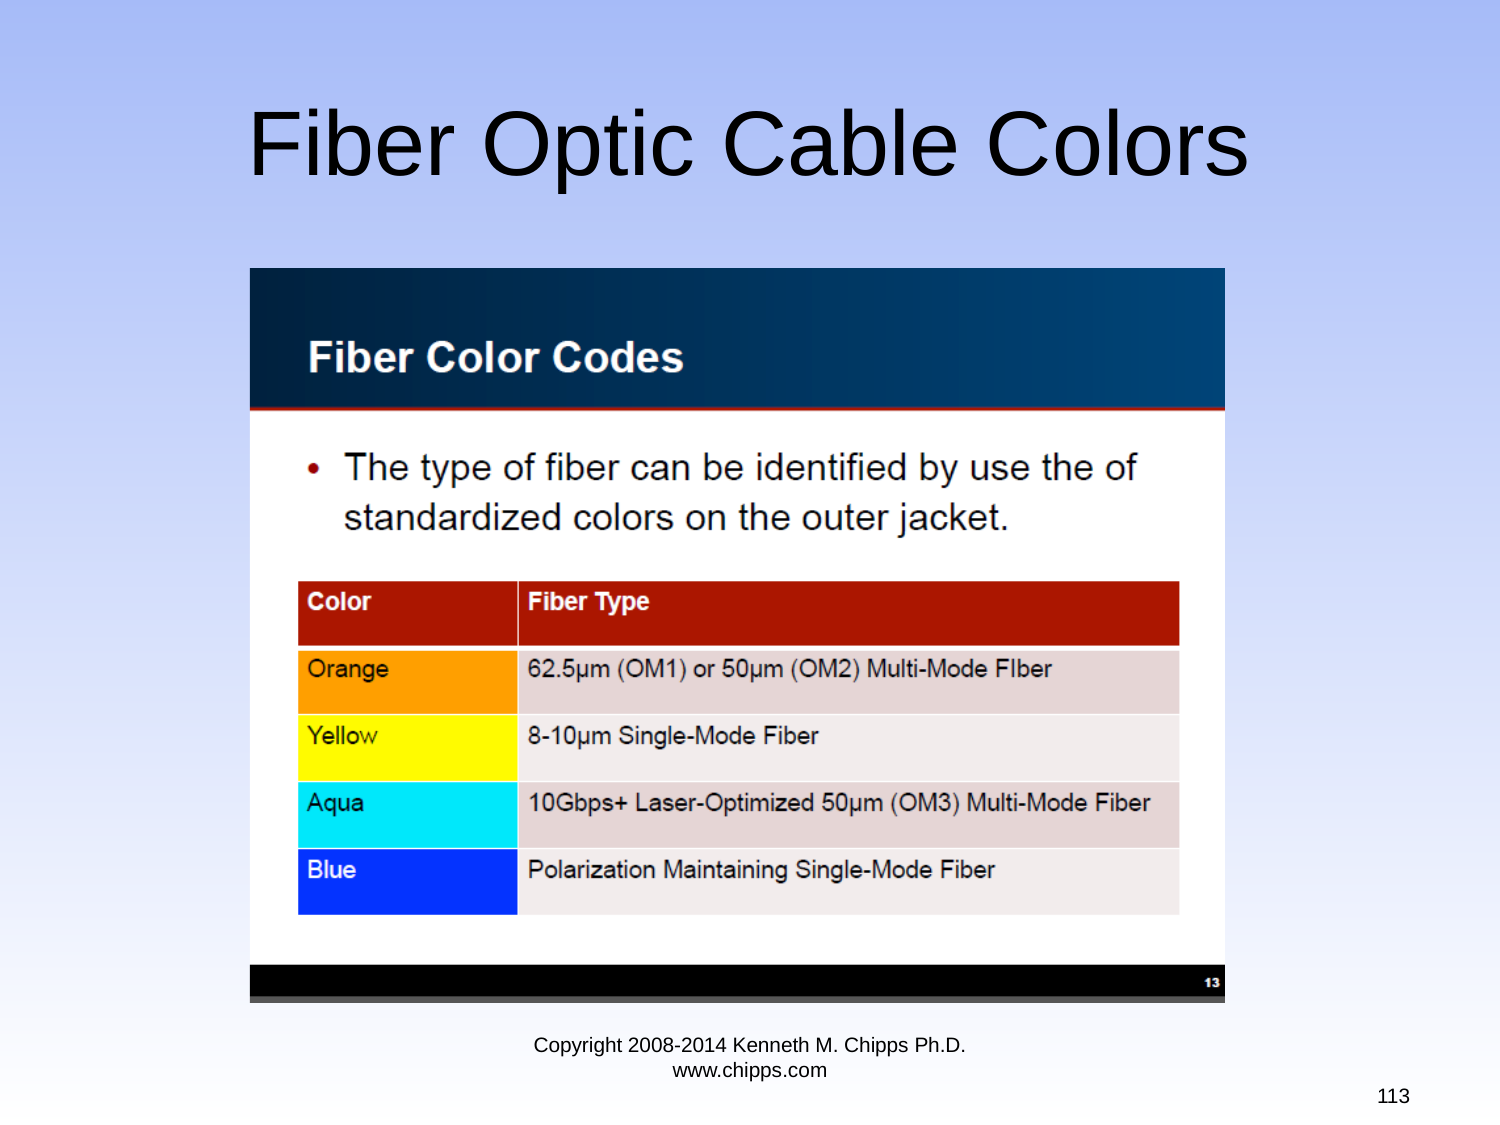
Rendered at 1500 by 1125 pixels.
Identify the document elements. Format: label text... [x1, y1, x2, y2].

slide_number 140 [0, 114, 75, 118]
title Fiber Optic Cable Colors [75, 45, 1425, 233]
slide_number 113 [1074, 1024, 1426, 1104]
slide_number 140 [1425, 114, 1500, 118]
footer Copyright 2008-2014 Kenneth M. Chipps Ph.D. www.chipps.com [449, 1024, 1051, 1103]
picture [249, 268, 1226, 1003]
